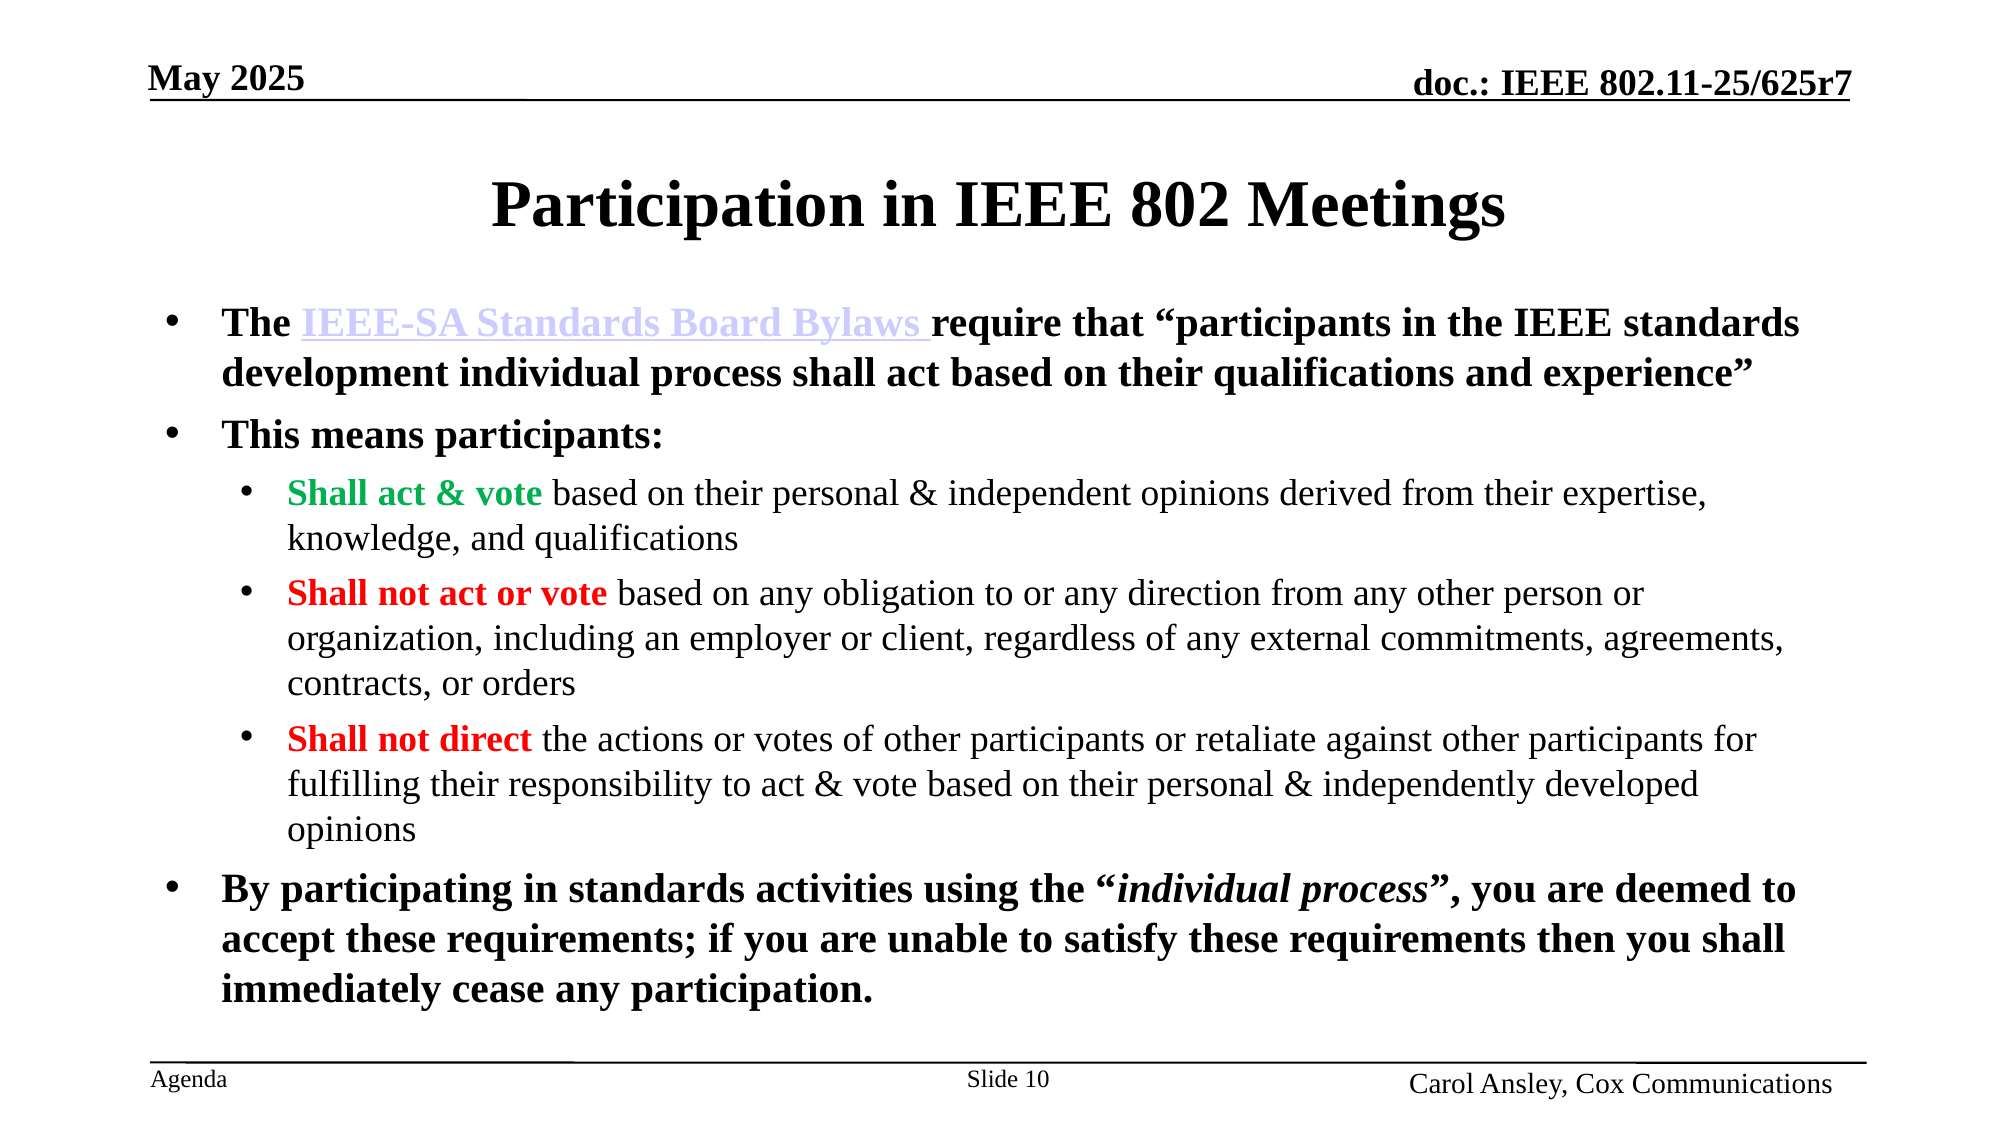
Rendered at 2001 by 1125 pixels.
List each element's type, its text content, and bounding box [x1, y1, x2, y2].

slide_number Slide 10 [950, 1061, 1067, 1123]
list The IEEE-SA Standards Board Bylaws require that “participants in the IEEE standards development individual process shall act based on their qualifications and experience” This means participants: Shall act & vote based on their personal & independent opinions derived from their expertise, knowledge, and qualifications Shall not act or vote based on any obligation to or any direction from any other person or organization, including an employer or client, regardless of any external commitments, agreements, contracts, or orders Shall not direct the actions or votes of other participants or retaliate against other participants for fulfilling their responsibility to act & vote based on their personal & independently developed opinions By participating in standards activities using the “individual process”, you are deemed to accept these requirements; if you are unable to satisfy these requirements then you shall immediately cease any participation. [149, 286, 1850, 1026]
title Participation in IEEE 802 Meetings [149, 112, 1850, 286]
